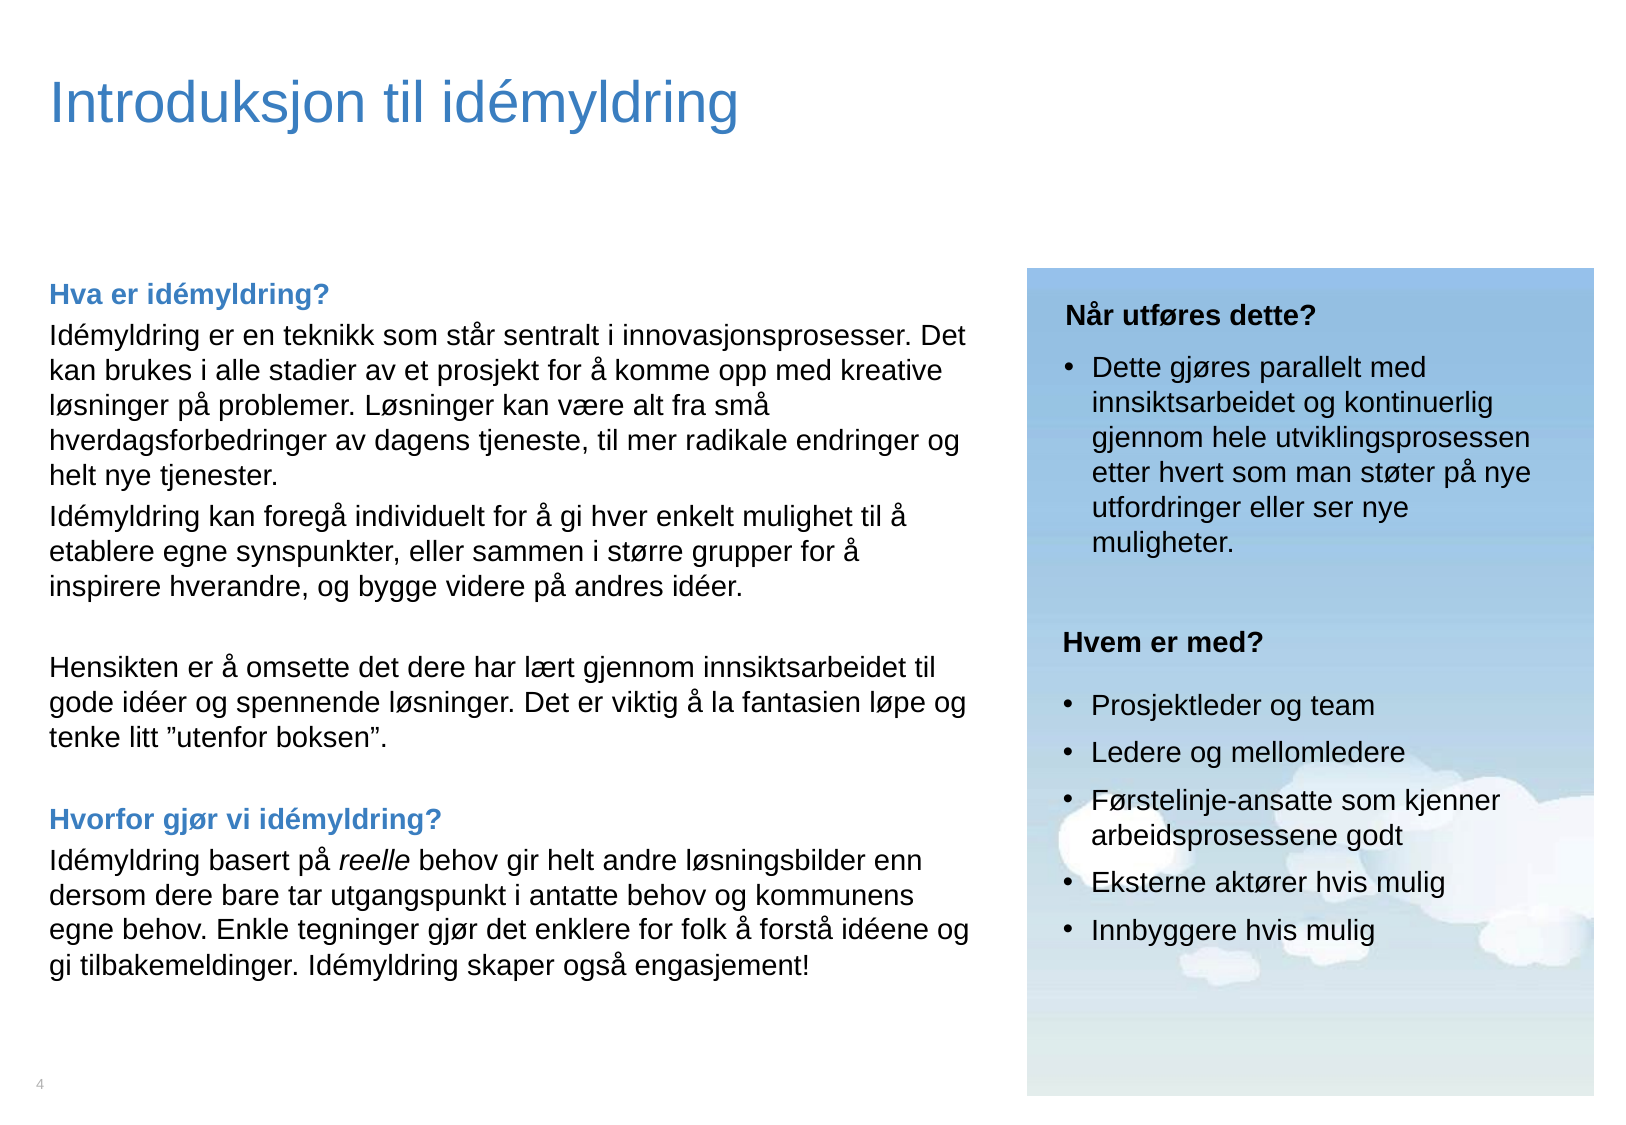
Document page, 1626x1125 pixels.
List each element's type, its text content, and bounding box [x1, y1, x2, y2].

list Prosjektleder og team Ledere og mellomledere Førstelinje-ansatte som kjenner arbeidsprosessene godt Eksterne aktører hvis mulig Innbyggere hvis mulig [1047, 678, 1567, 1071]
list Når utføres dette? [1050, 288, 1572, 344]
title Introduksjon til idémyldring [34, 53, 1594, 146]
list Dette gjøres parallelt med innsiktsarbeidet og kontinuerlig gjennom hele utviklingsprosessen etter hvert som man støter på nye utfordringer eller ser nye muligheter. [1048, 341, 1570, 598]
list Hva er idémyldring? Idémyldring er en teknikk som står sentralt i innovasjonsprosesser. Det kan brukes i alle stadier av et prosjekt for å komme opp med kreative løsninger på problemer. Løsninger kan være alt fra små hverdagsforbedringer av dagens tjeneste, til mer radikale endringer og helt nye tjenester. Idémyldring kan foregå individuelt for å gi hver enkelt mulighet til å etablere egne synspunkter, eller sammen i større grupper for å inspirere hverandre, og bygge videre på andres idéer. Hensikten er å omsette det dere har lært gjennom innsiktsarbeidet til gode idéer og spennende løsninger. Det er viktig å la fantasien løpe og tenke litt ”utenfor boksen”. Hvorfor gjør vi idémyldring? Idémyldring basert på reelle behov gir helt andre løsningsbilder enn dersom dere bare tar utgangspunkt i antatte behov og kommunens egne behov. Enkle tegninger gjør det enklere for folk å forstå idéene og gi tilbakemeldinger. Idémyldring skaper også engasjement! [34, 268, 990, 1024]
slide_number 4 [21, 1070, 425, 1097]
picture [1027, 268, 1594, 1096]
list Hvem er med? [1047, 616, 1569, 672]
